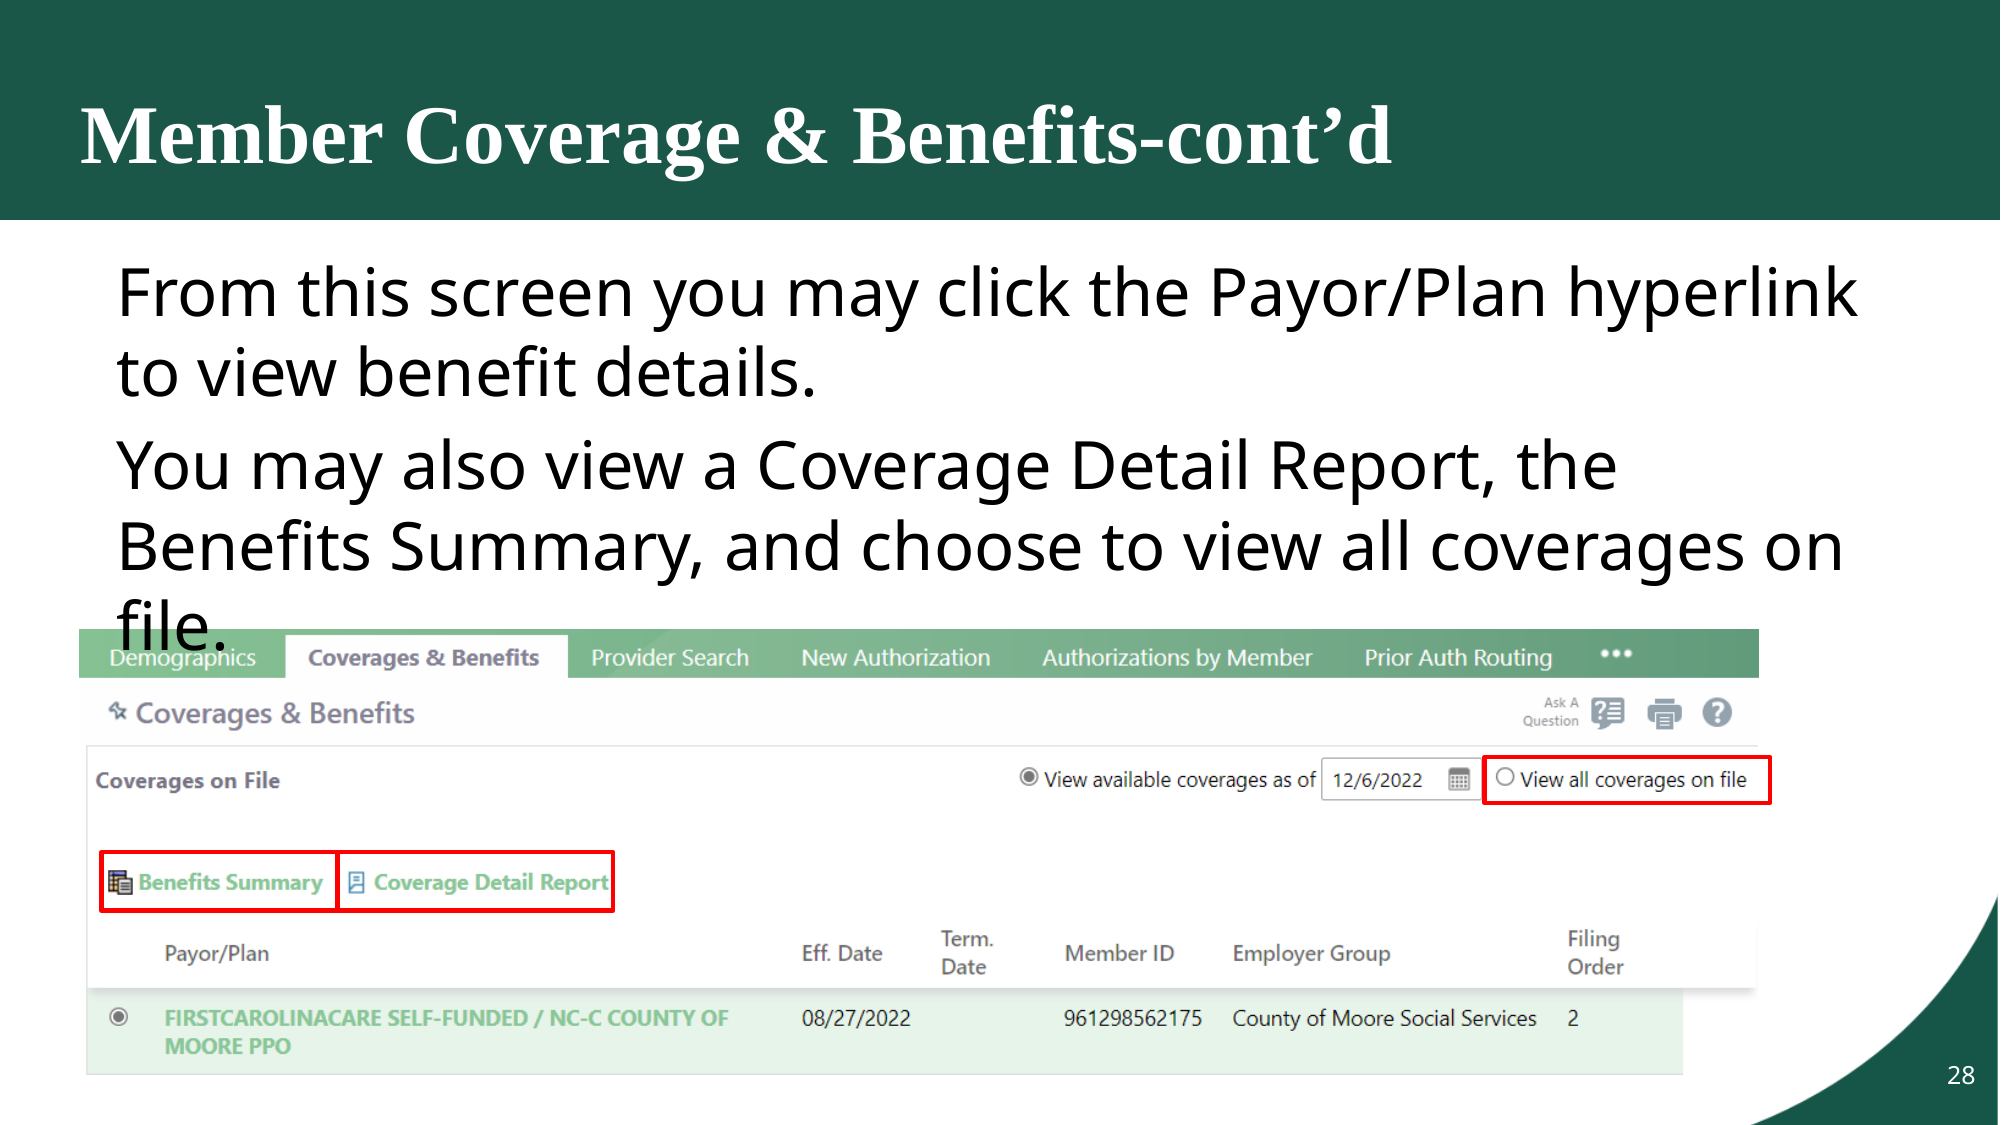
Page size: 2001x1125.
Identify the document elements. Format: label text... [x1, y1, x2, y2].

text_box [1767, 755, 1772, 805]
picture [78, 629, 1760, 1075]
text_box Member Coverage & Benefits-cont’d [0, 0, 2000, 220]
text_box From this screen you may click the Payor/Plan hyperlink to view benefit details. You may also view a Coverage Detail Report, the Benefits Summary, and choose to view all coverages on file. [101, 242, 1883, 1096]
